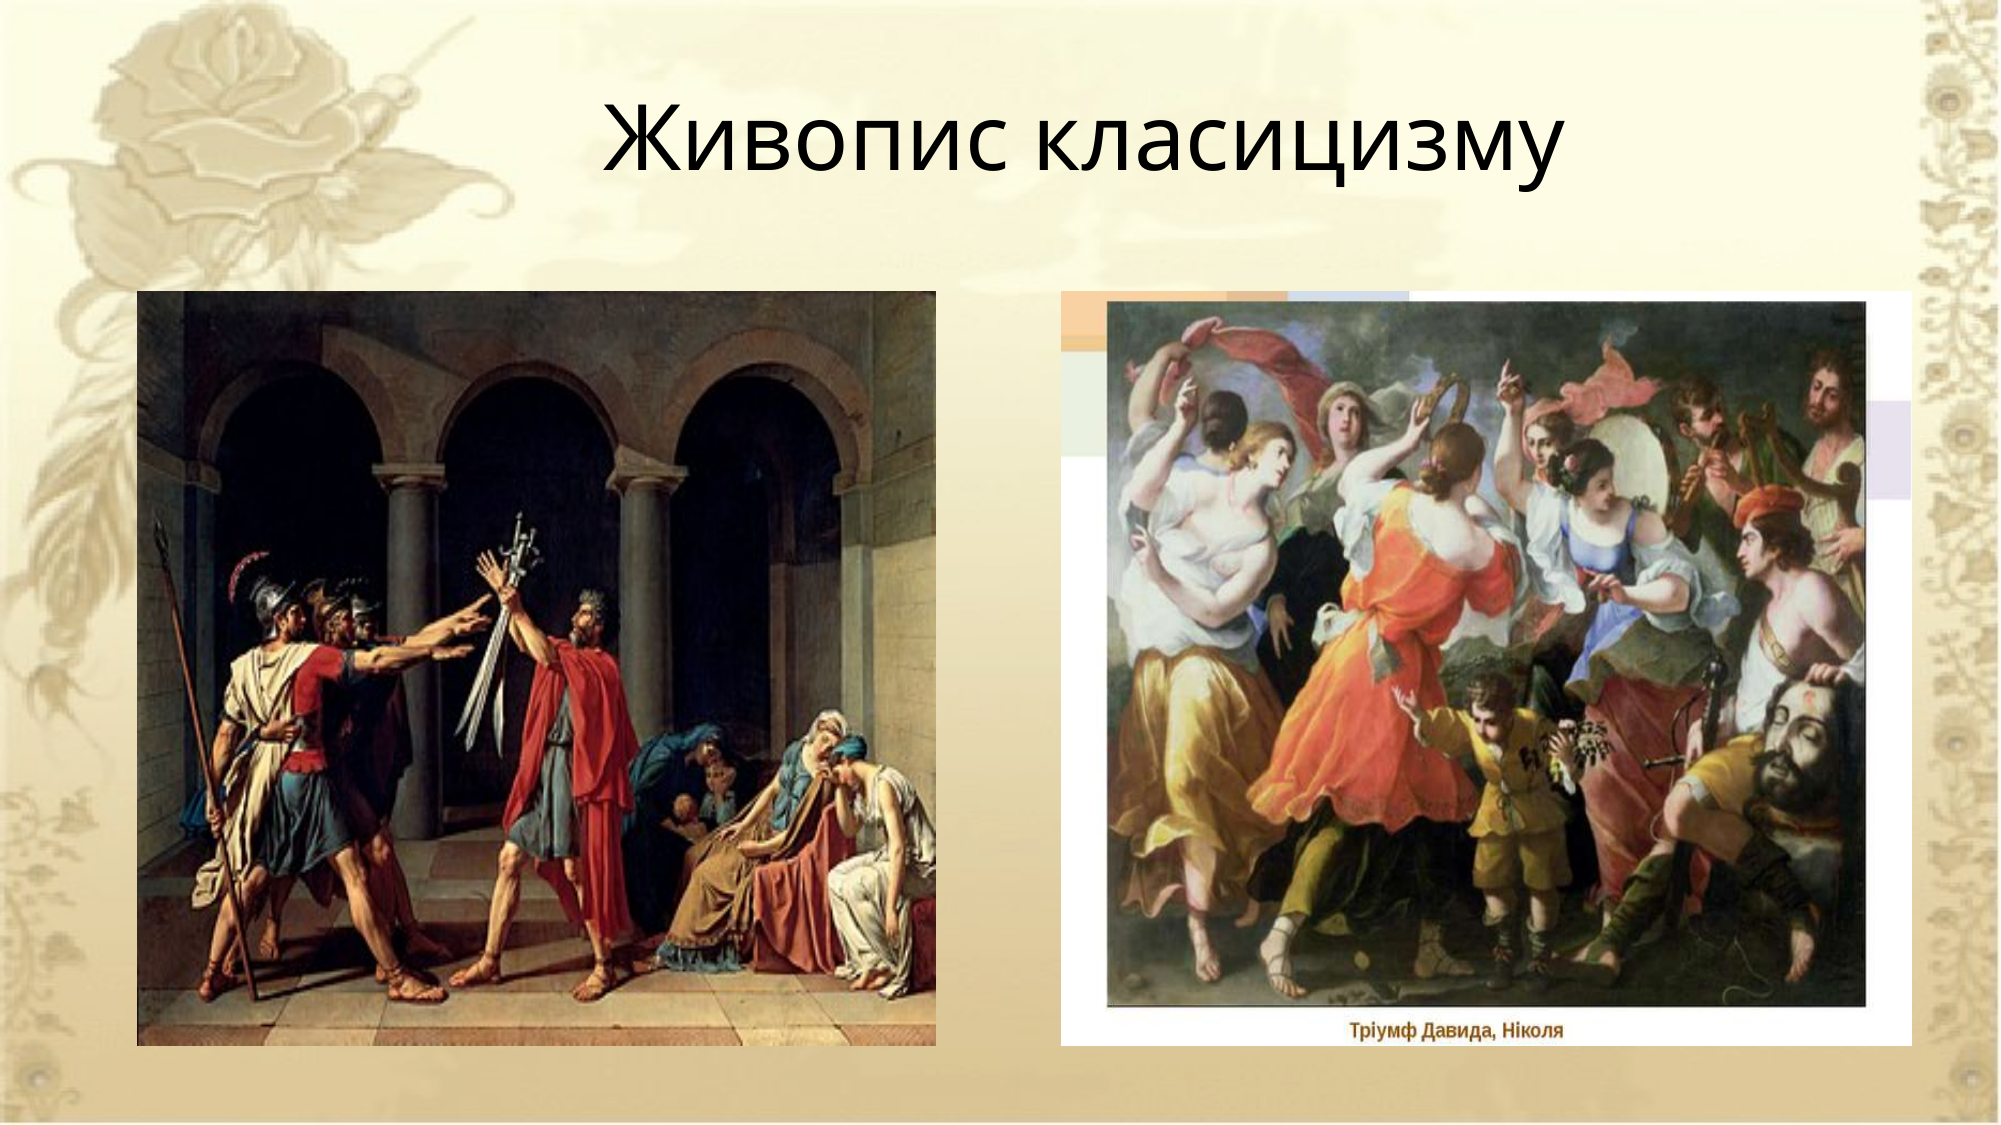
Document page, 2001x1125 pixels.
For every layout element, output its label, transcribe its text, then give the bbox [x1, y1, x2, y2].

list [1061, 291, 1912, 1046]
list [137, 291, 936, 1046]
title Живопис класицизму [137, 32, 1863, 250]
